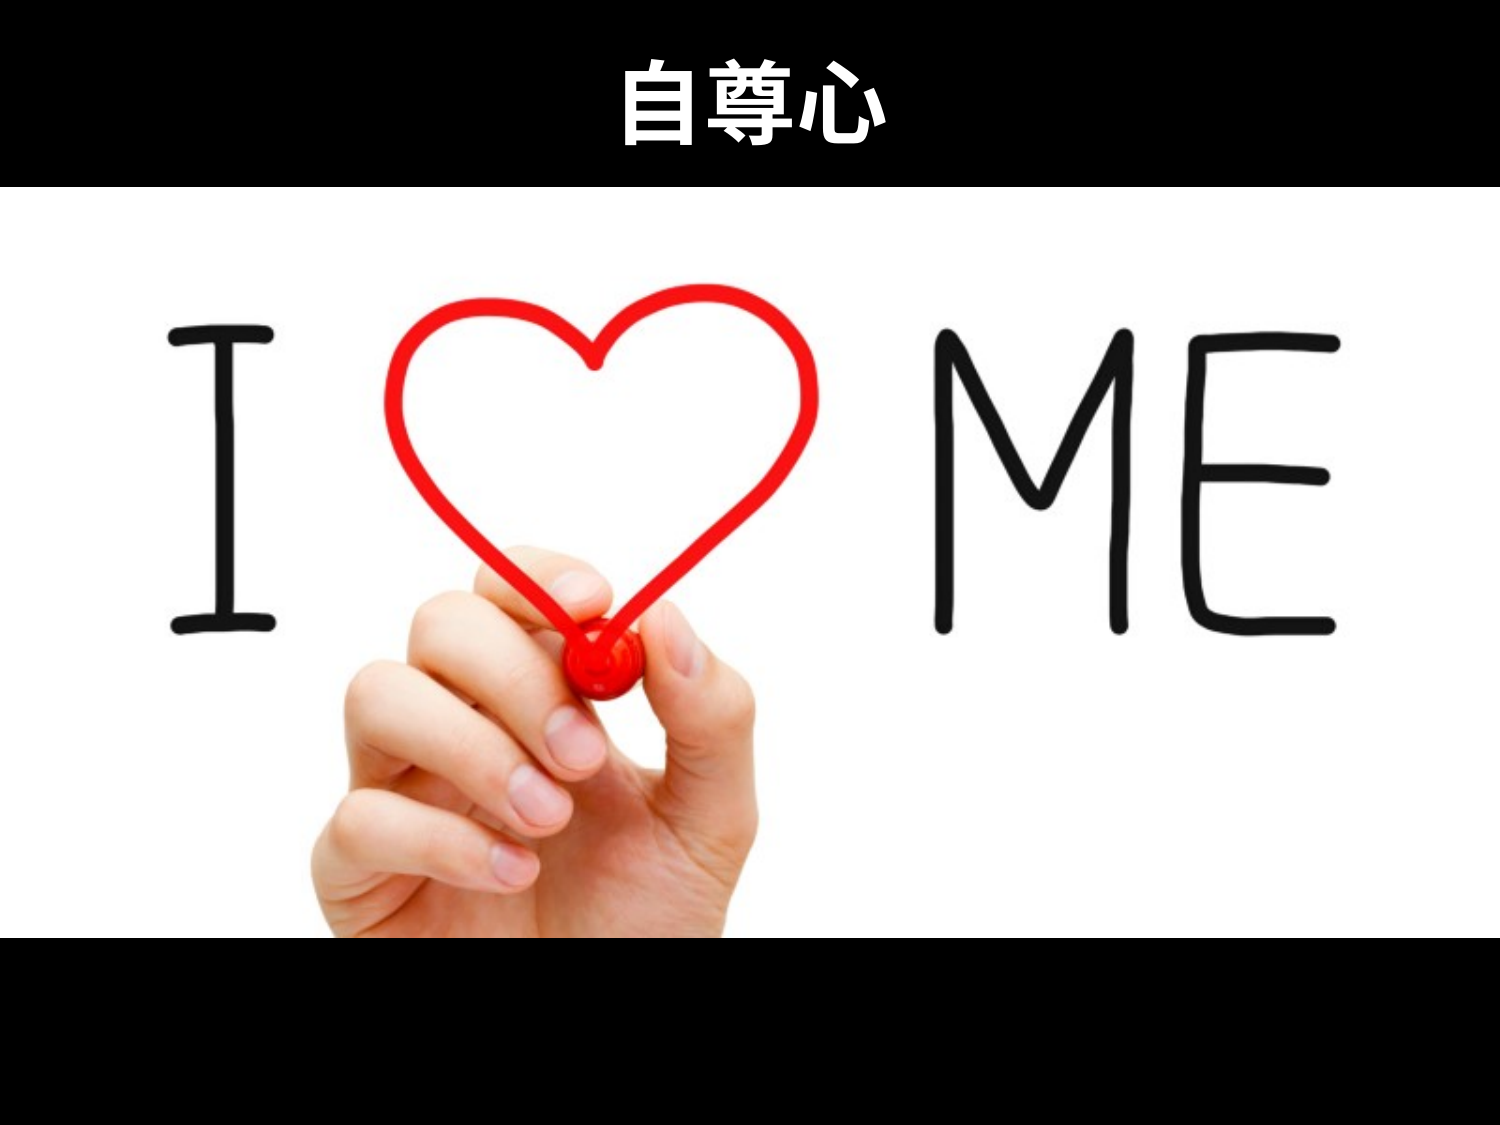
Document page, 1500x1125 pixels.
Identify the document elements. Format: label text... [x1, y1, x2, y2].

title 自尊心 [6, 7, 1495, 185]
picture [0, 187, 1500, 938]
